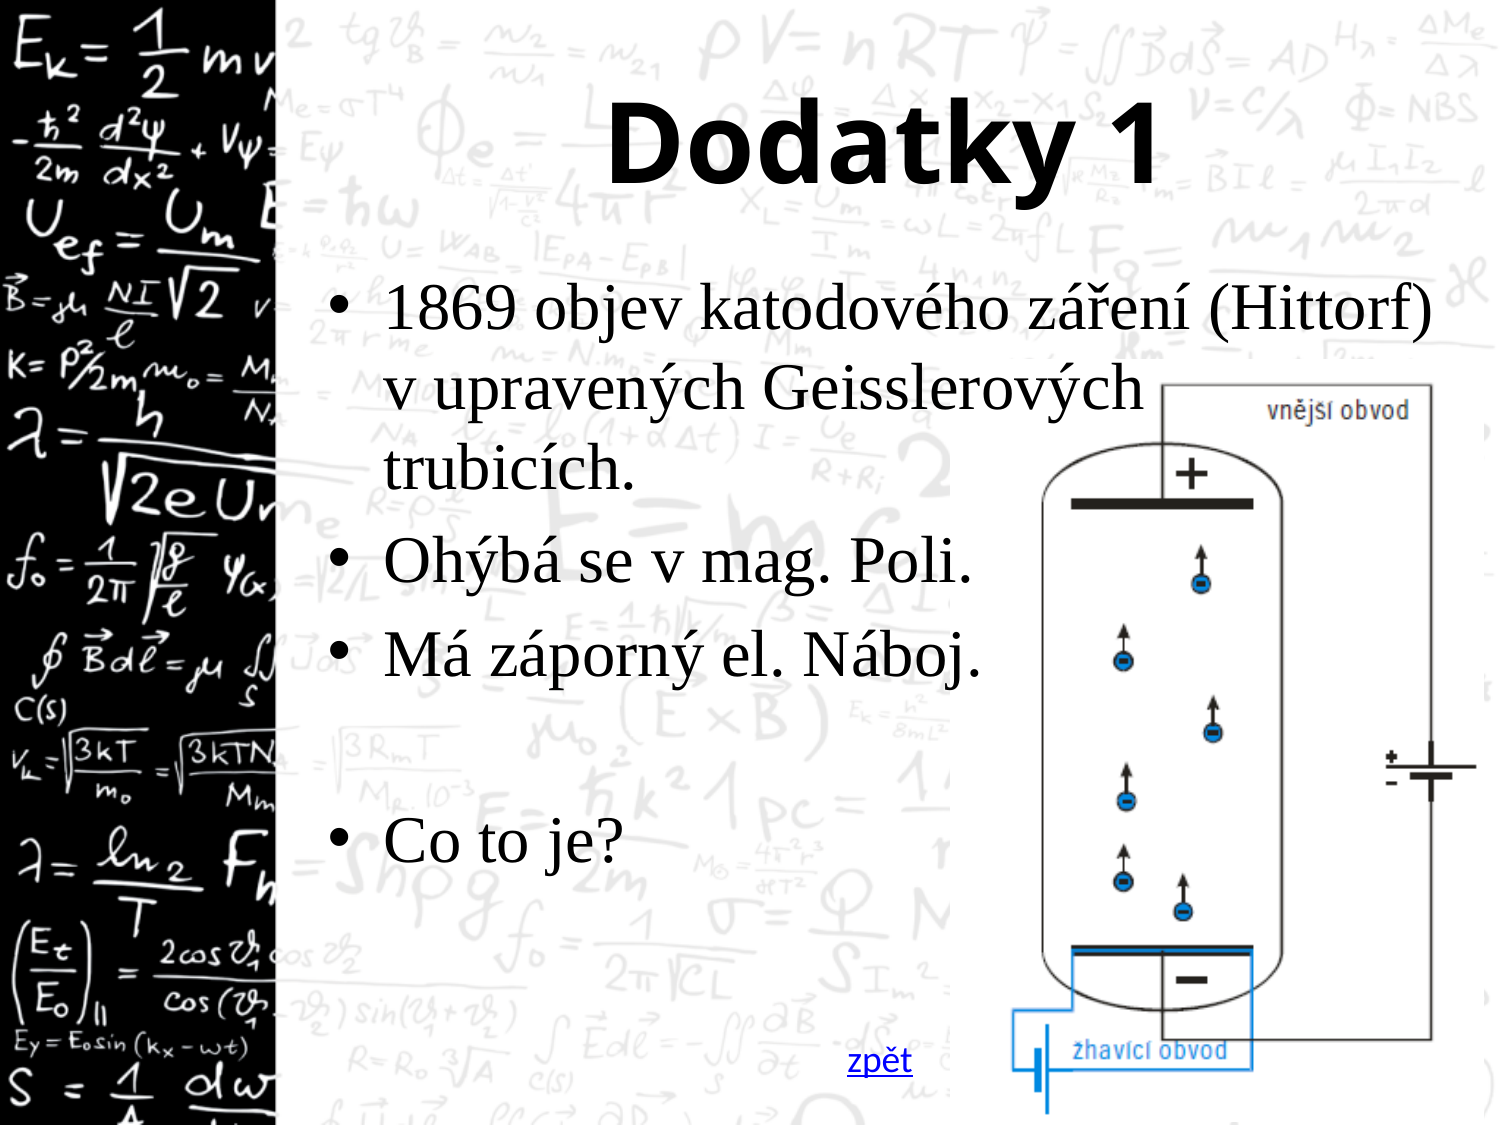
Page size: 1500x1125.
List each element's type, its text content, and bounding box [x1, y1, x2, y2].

title Dodatky 1 [312, 45, 1461, 233]
picture [0, 0, 1500, 1125]
text_box zpět [832, 1027, 945, 1088]
list 1869 objev katodového záření (Hittorf) v upravených Geisslerových trubicích. Ohýbá se v mag. Poli. Má záporný el. Náboj. Co to je? [312, 255, 1463, 1005]
